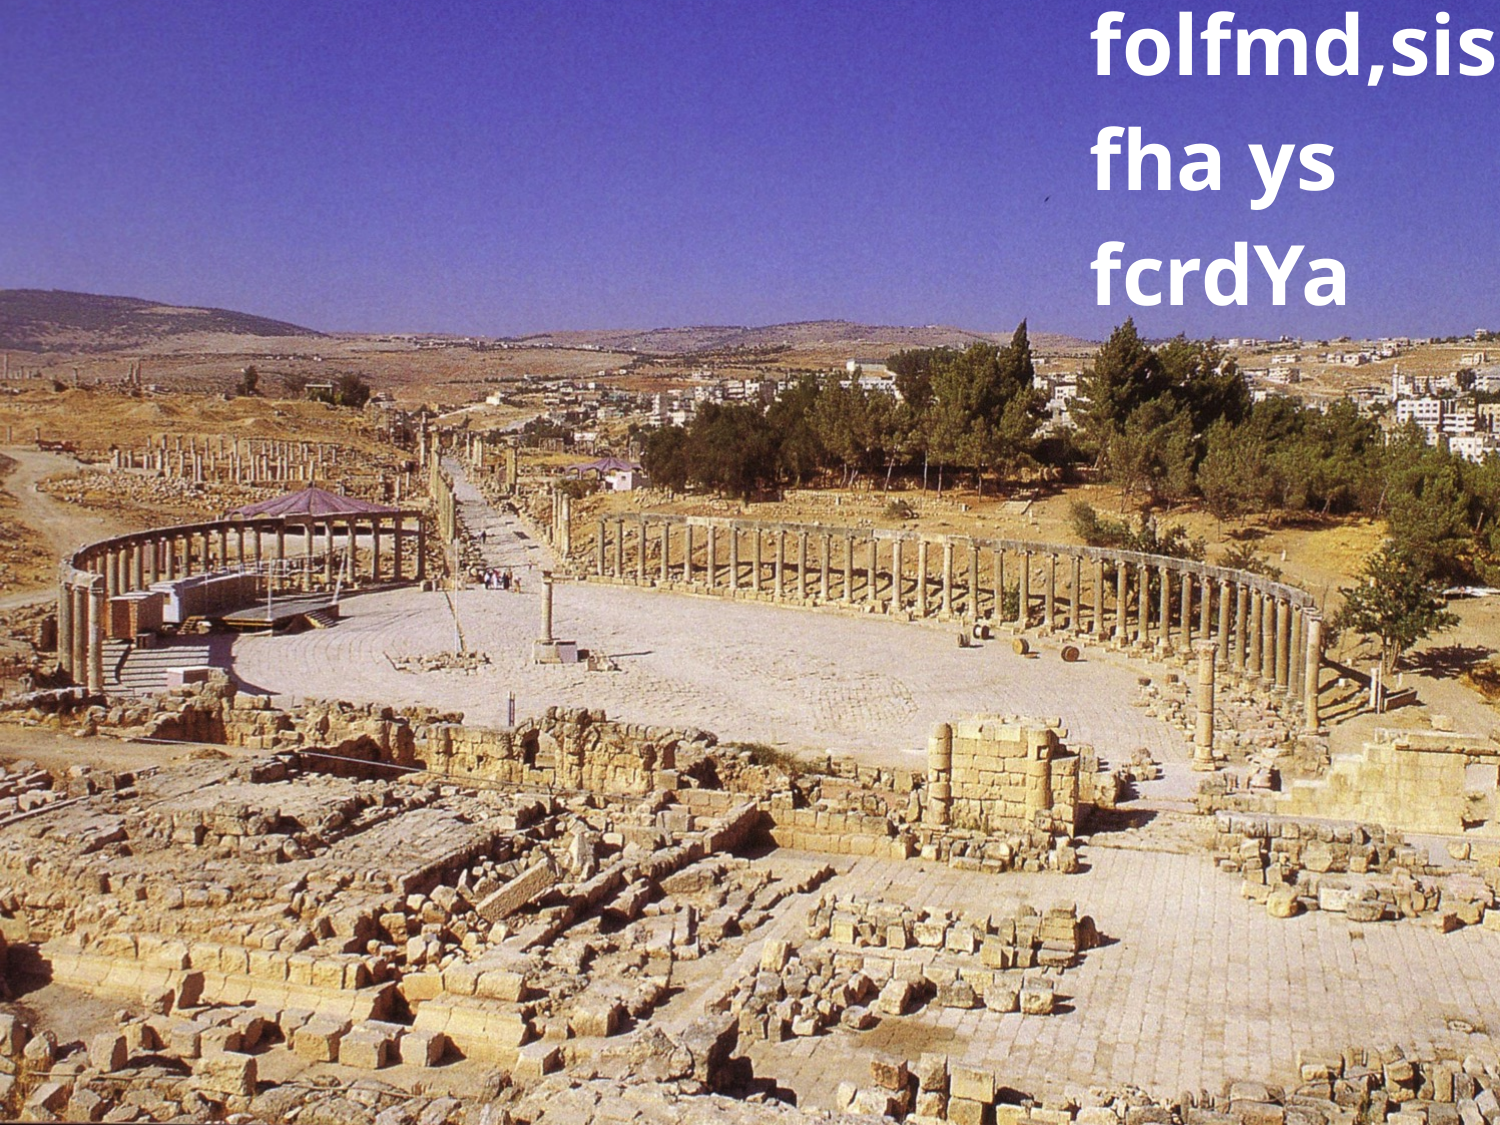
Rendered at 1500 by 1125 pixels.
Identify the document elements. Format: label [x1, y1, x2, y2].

list [0, 0, 1500, 1125]
